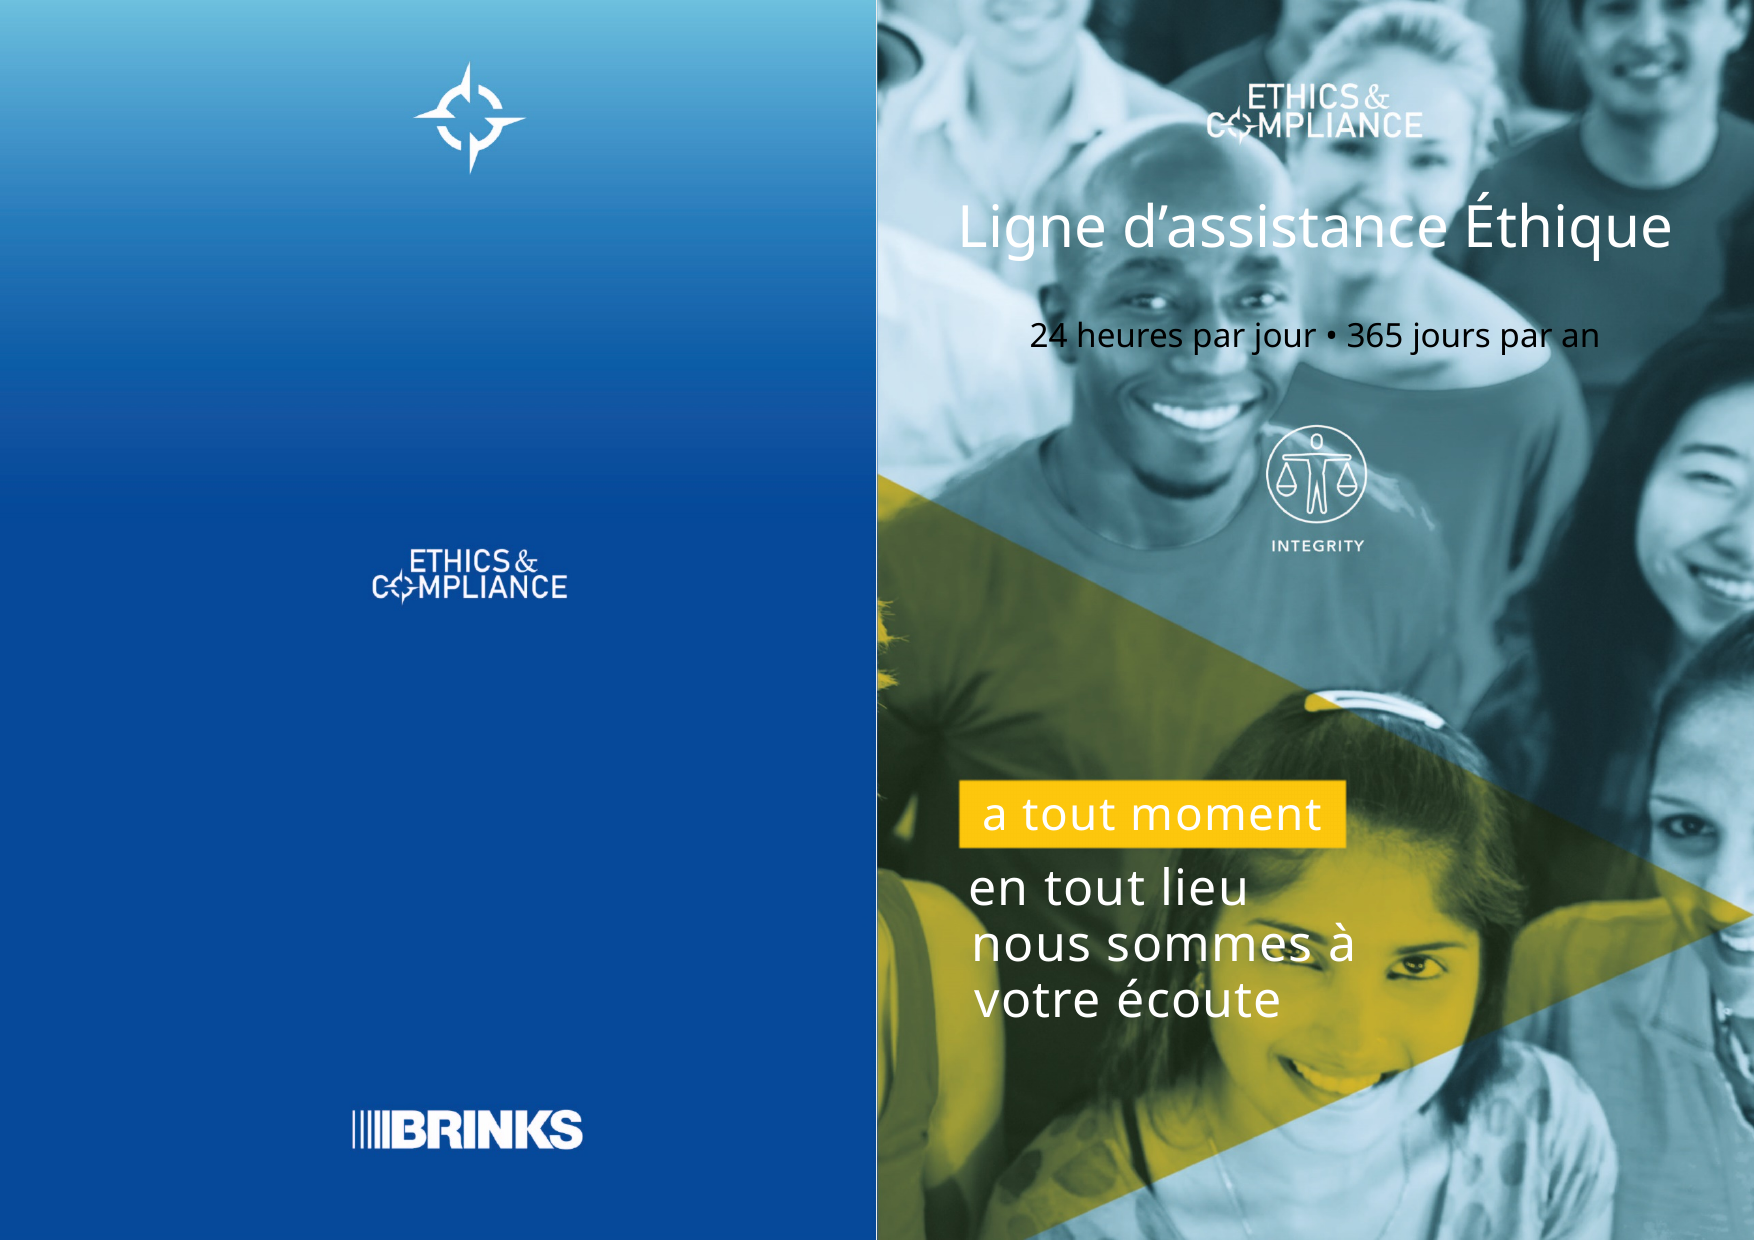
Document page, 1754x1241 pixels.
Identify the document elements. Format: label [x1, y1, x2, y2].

text_box [0, 0, 1754, 1241]
